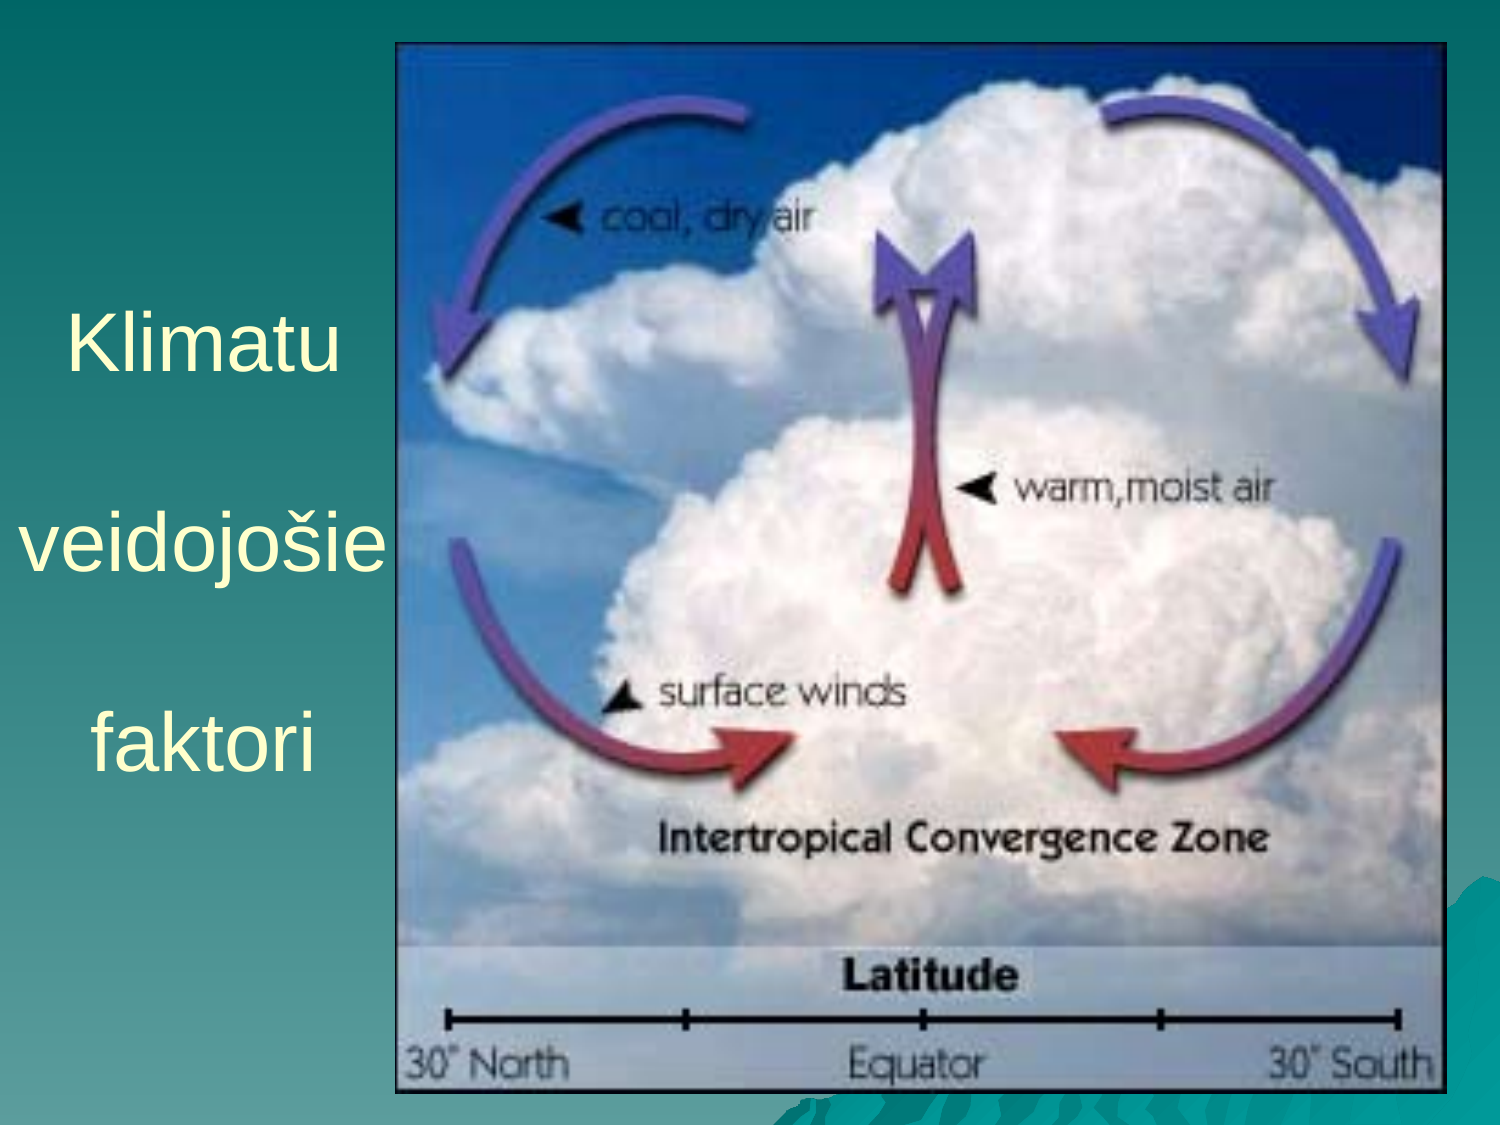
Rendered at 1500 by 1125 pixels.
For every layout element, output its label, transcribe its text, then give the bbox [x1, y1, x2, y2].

picture [395, 42, 1447, 1095]
title Klimatu veidojošie faktori [0, 444, 390, 632]
